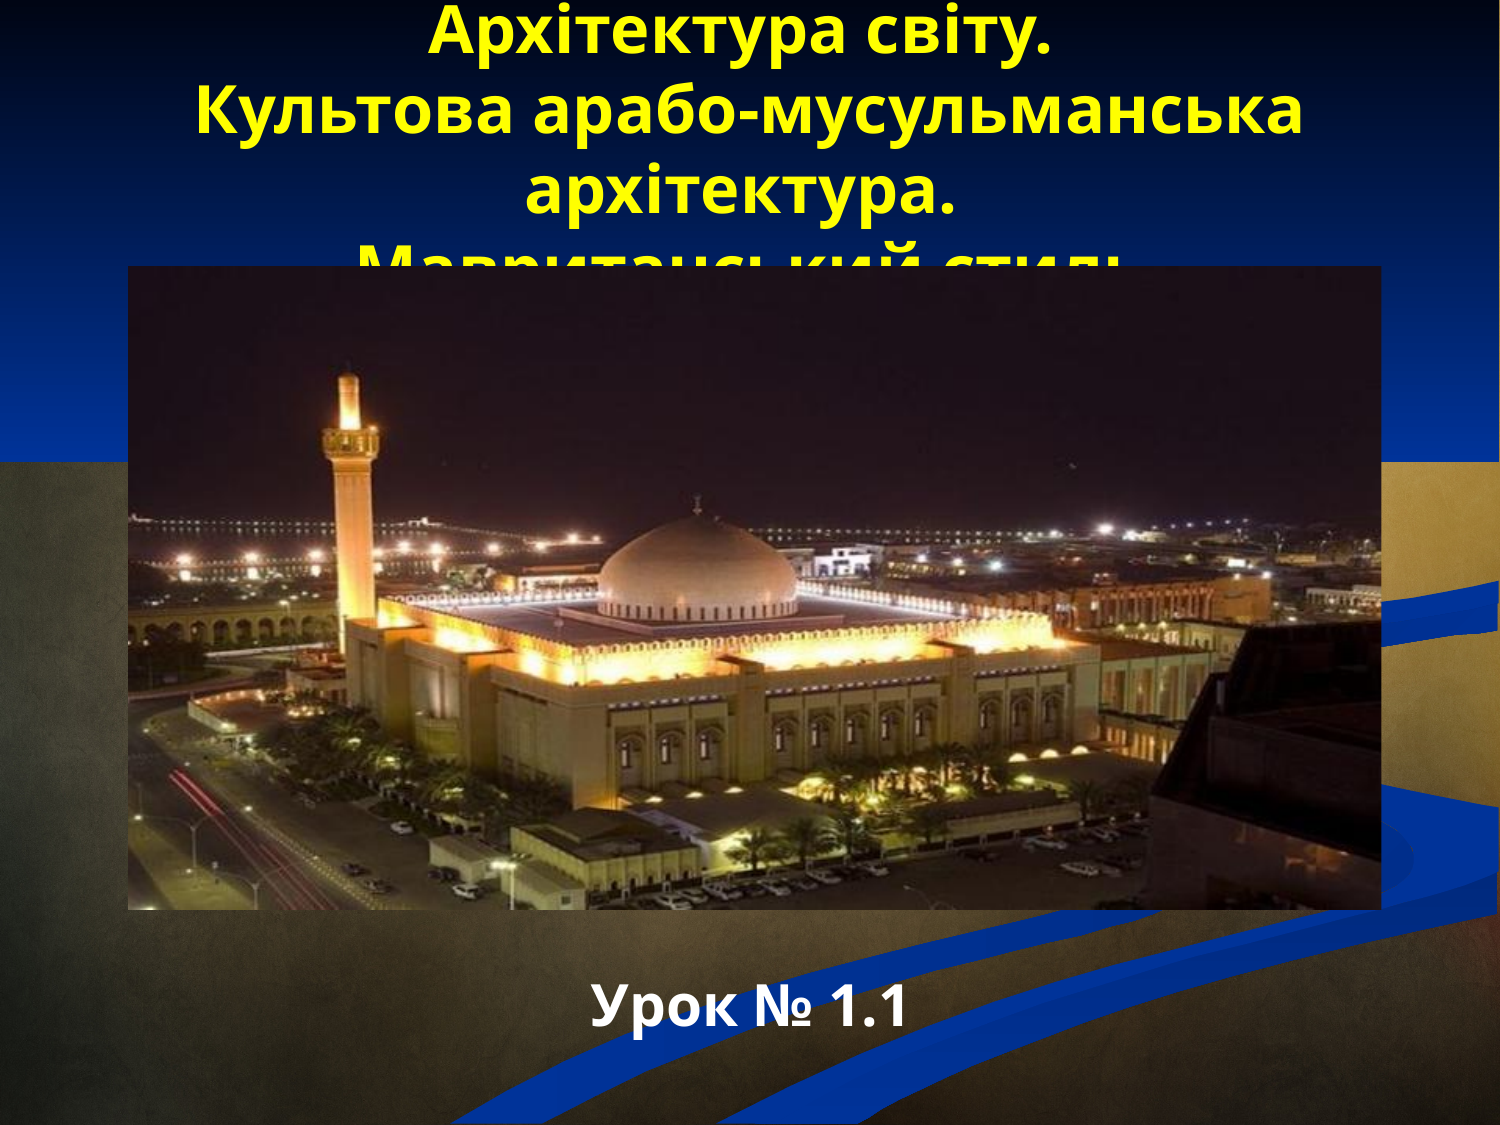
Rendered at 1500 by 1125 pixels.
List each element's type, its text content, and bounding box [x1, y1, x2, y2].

title Архітектура світу. Культова арабо-мусульманська архітектура. Мавританський стиль [0, 46, 1500, 247]
picture [0, 247, 1500, 1125]
subtitle Урок № 1.1 [224, 960, 1278, 1091]
